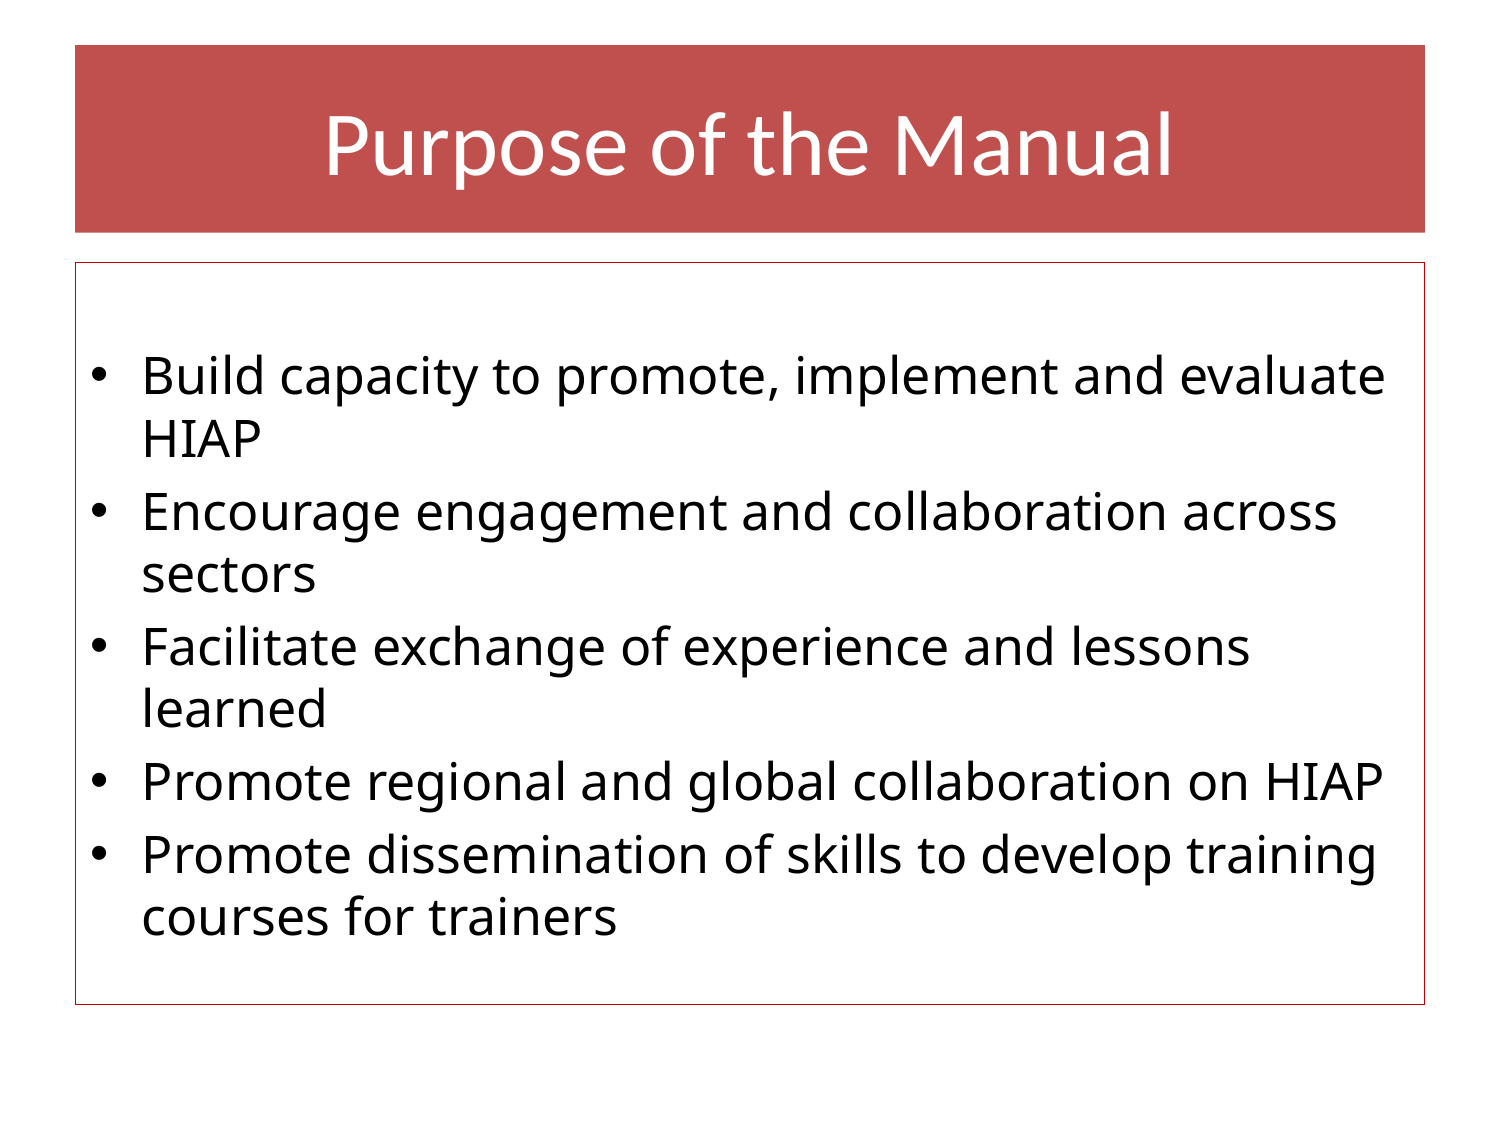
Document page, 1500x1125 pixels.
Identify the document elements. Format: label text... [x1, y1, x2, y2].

title Purpose of the Manual [75, 45, 1425, 233]
list Build capacity to promote, implement and evaluate HIAP Encourage engagement and collaboration across sectors Facilitate exchange of experience and lessons learned Promote regional and global collaboration on HIAP Promote dissemination of skills to develop training courses for trainers [75, 262, 1425, 1005]
